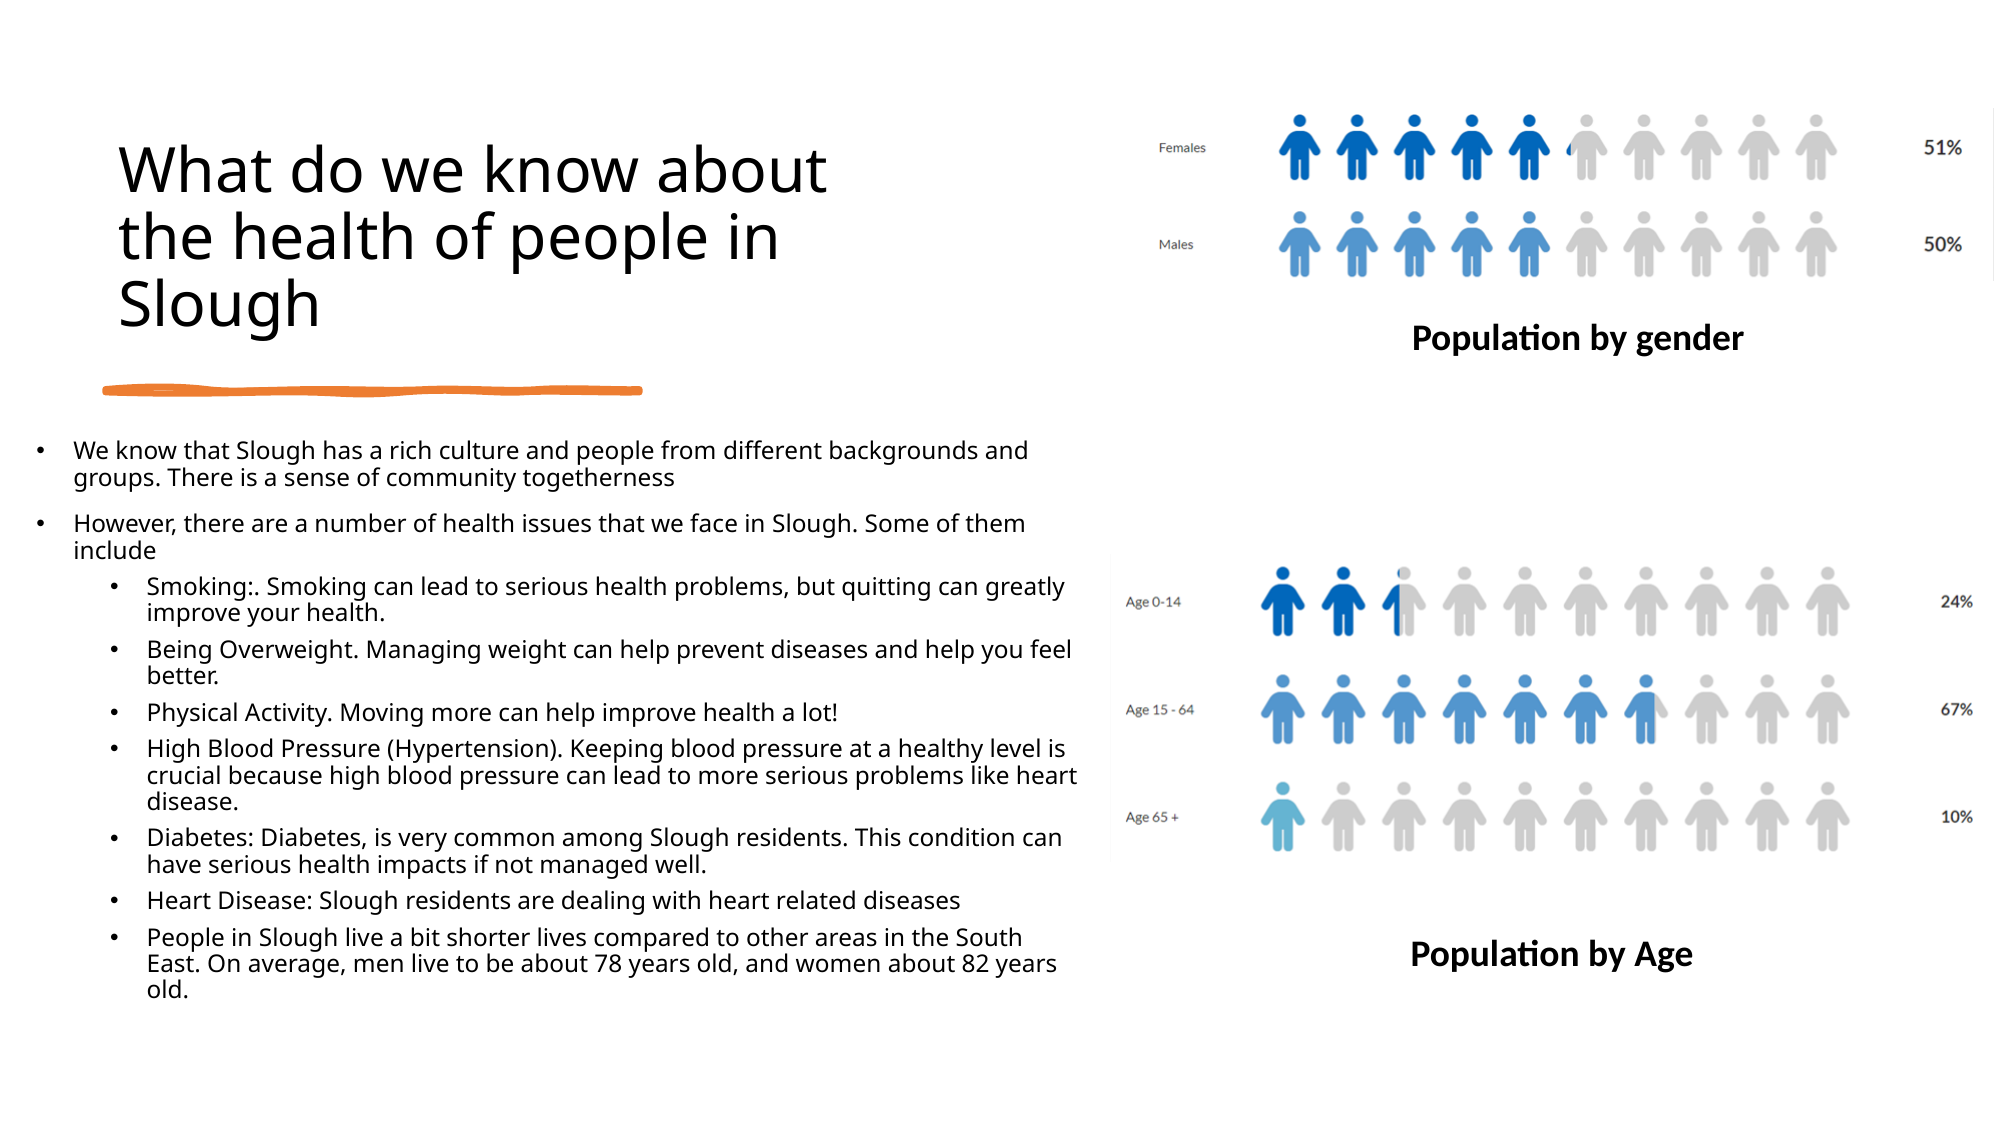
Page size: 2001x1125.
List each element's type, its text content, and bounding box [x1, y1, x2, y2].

list We know that Slough has a rich culture and people from different backgrounds and groups. There is a sense of community togetherness However, there are a number of health issues that we face in Slough. Some of them include Smoking:. Smoking can lead to serious health problems, but quitting can greatly improve your health. Being Overweight. Managing weight can help prevent diseases and help you feel better. Physical Activity. Moving more can help improve health a lot! High Blood Pressure (Hypertension). Keeping blood pressure at a healthy level is crucial because high blood pressure can lead to more serious problems like heart disease. Diabetes: Diabetes, is very common among Slough residents. This condition can have serious health impacts if not managed well. Heart Disease: Slough residents are dealing with heart related diseases People in Slough live a bit shorter lives compared to other areas in the South East. On average, men live to be about 78 years old, and women about 82 years old. [21, 431, 1093, 1086]
picture [1133, 108, 2001, 281]
text_box Population by gender [1156, 305, 2000, 366]
title What do we know about the health of people in Slough [103, 104, 894, 348]
picture [1104, 554, 2000, 862]
text_box [104, 385, 641, 396]
text_box Population by Age [1104, 921, 2000, 982]
